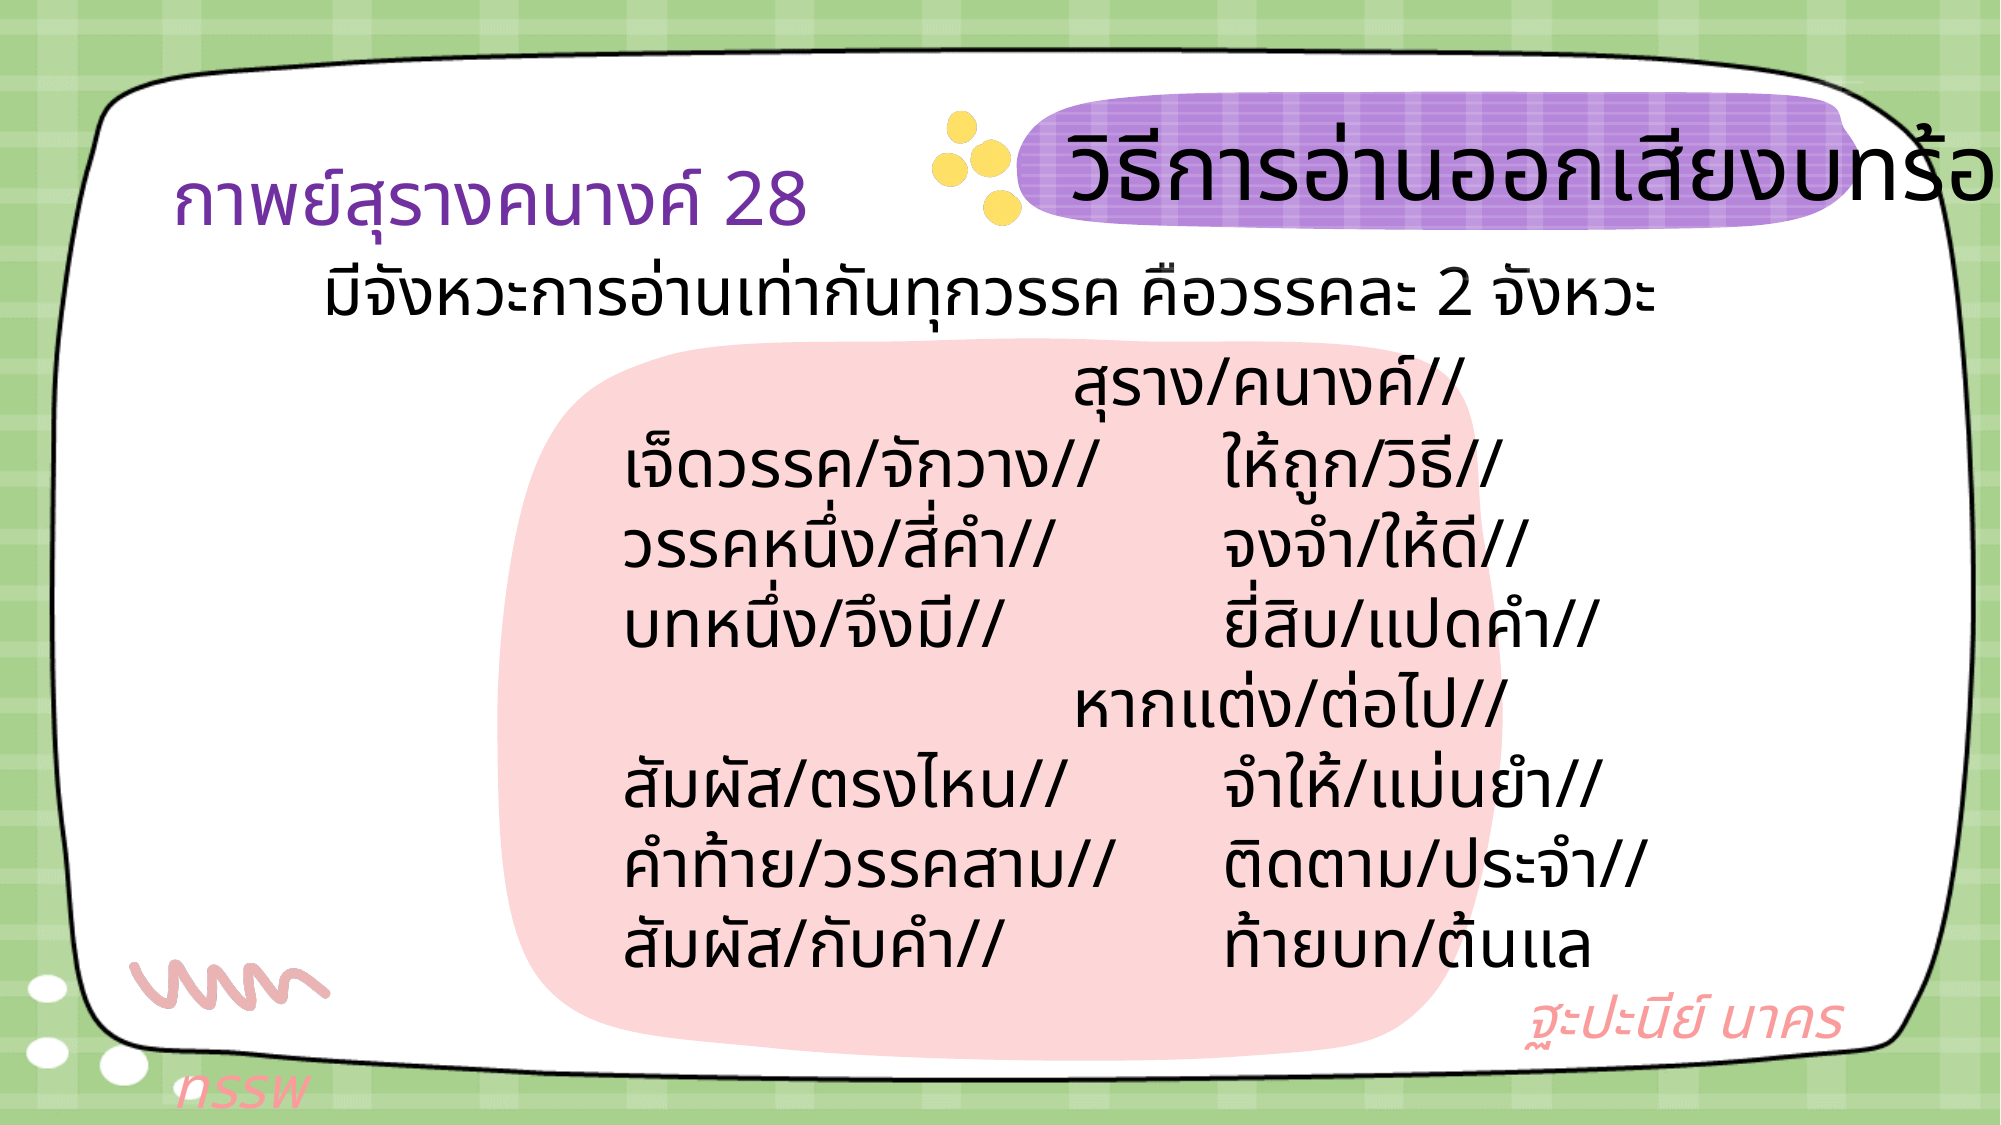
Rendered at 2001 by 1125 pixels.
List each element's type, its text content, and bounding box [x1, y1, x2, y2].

picture [0, 0, 2001, 1125]
title วิธีการอ่านออกเสียงบทร้อยกรอง [1054, 62, 2000, 280]
text_box กาพย์สุรางคนางค์ 28 มีจังหวะการอ่านเท่ากันทุกวรรค คือวรรคละ 2 จังหวะ สุราง/คนางค์// เจ็ดวรรค/จักวาง// ให้ถูก/วิธี// วรรคหนึ่ง/สี่คำ// จงจำ/ให้ดี// บทหนึ่ง/จึงมี// ยี่สิบ/แปดคำ// หากแต่ง/ต่อไป// สัมผัส/ตรงไหน// จำให้/แม่นยำ// คำท้าย/วรรคสาม// ติดตาม/ประจำ// สัมผัส/กับคำ// ท้ายบท/ต้นแล ฐะปะนีย์ นาครทรรพ [157, 143, 1890, 1125]
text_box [1021, 74, 1864, 281]
